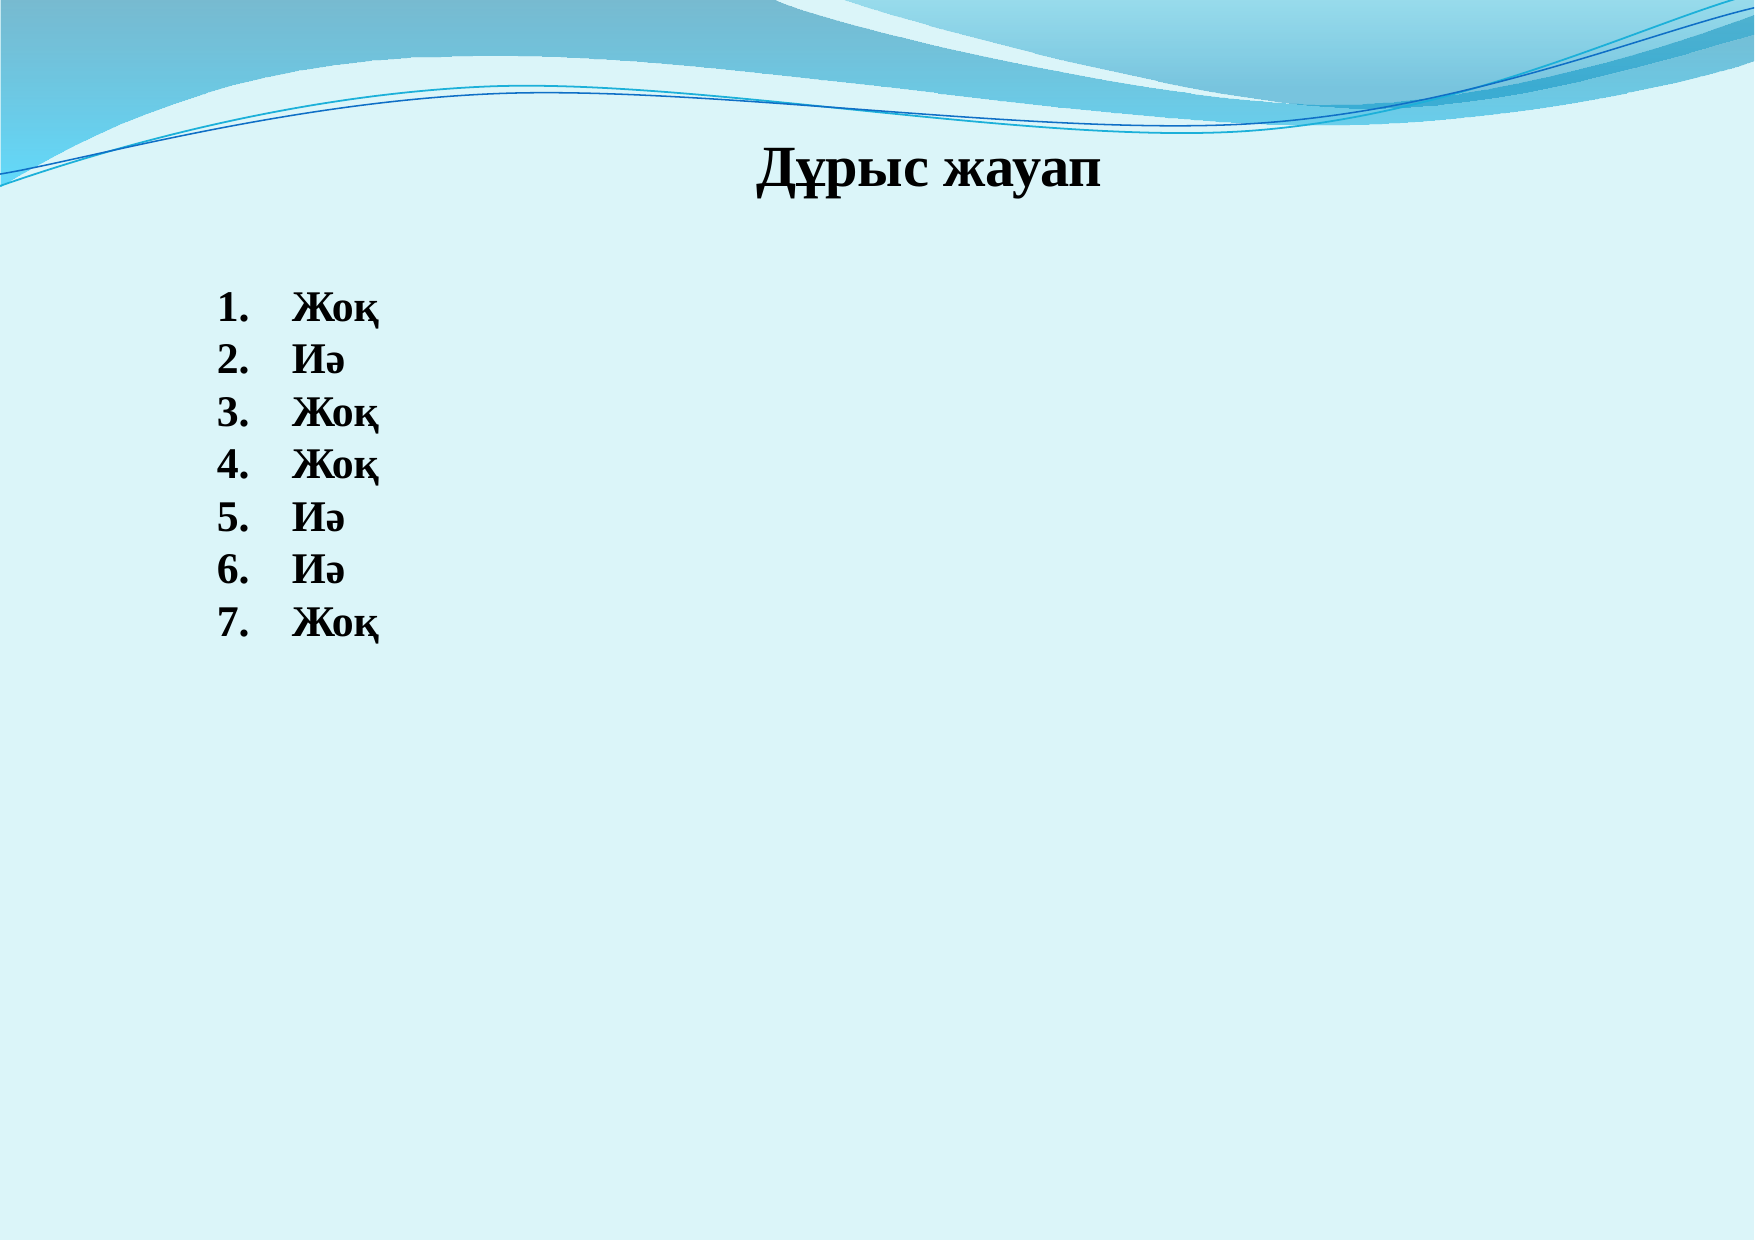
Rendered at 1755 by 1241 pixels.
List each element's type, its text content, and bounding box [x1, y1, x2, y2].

text_box Жоқ Иә Жоқ Жоқ Иә Иә Жоқ [202, 270, 515, 758]
text_box Дұрыс жауап [451, 120, 1118, 206]
